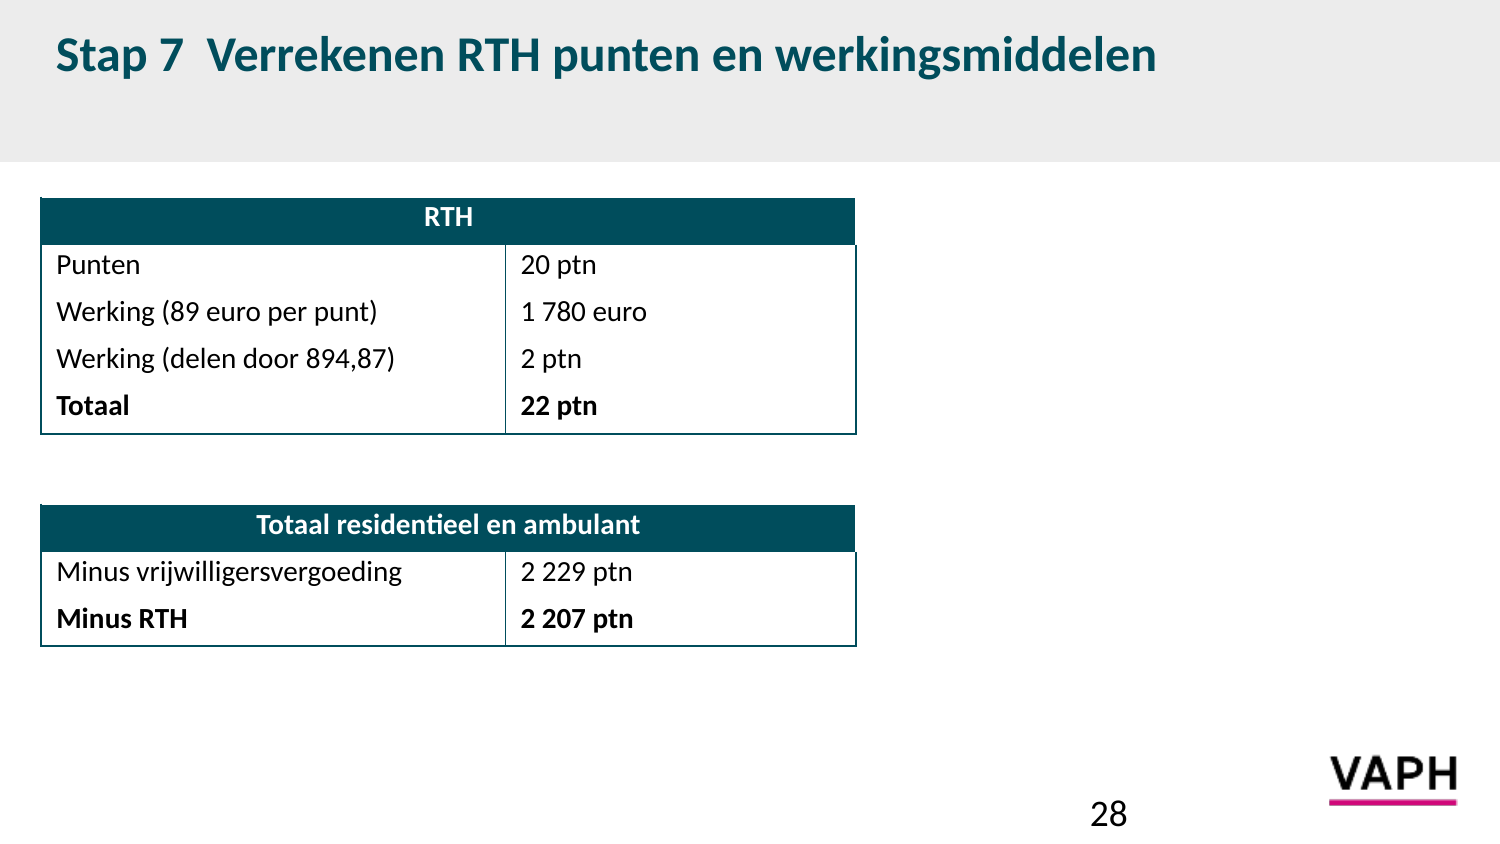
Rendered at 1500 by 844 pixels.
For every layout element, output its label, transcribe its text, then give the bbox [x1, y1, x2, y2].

table_cell 2 207 ptn [506, 599, 855, 645]
slide_number 28 [1074, 782, 1425, 827]
table_cell 1 780 euro [506, 292, 855, 339]
title Stap 7 Verrekenen RTH punten en werkingsmiddelen [41, 0, 1459, 103]
table_cell Werking (delen door 894,87) [42, 339, 505, 386]
table_cell Minus vrijwilligersvergoeding [42, 552, 505, 599]
table_header Totaal residentieel en ambulant [42, 505, 855, 552]
table_cell Punten [42, 245, 505, 292]
picture [1328, 752, 1458, 809]
table_cell 22 ptn [506, 386, 855, 433]
table_cell 2 229 ptn [506, 552, 855, 599]
table_cell Totaal [42, 386, 505, 433]
table_cell Werking (89 euro per punt) [42, 292, 505, 339]
table_cell 2 ptn [506, 339, 855, 386]
table_header RTH [42, 198, 855, 245]
table_cell Minus RTH [42, 599, 505, 645]
table_cell 20 ptn [506, 245, 855, 292]
